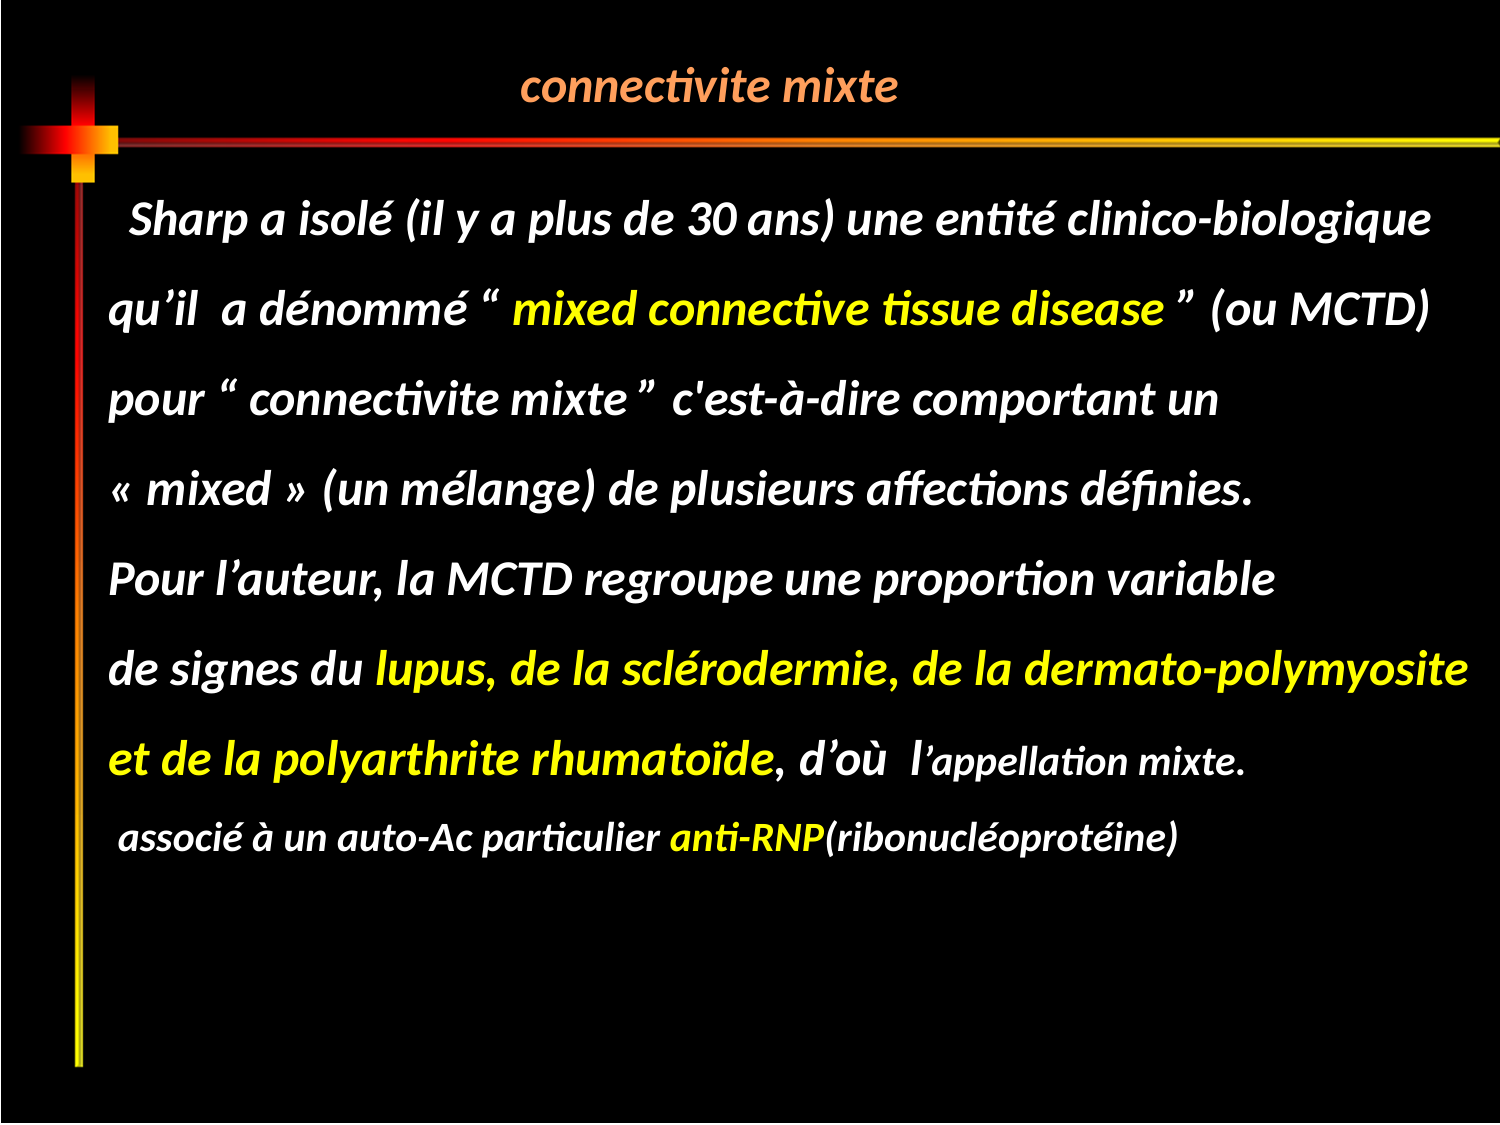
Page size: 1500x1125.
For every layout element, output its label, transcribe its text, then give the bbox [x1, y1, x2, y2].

picture [0, 0, 1500, 1125]
text_box connectivite mixte [506, 44, 926, 120]
text_box Sharp a isolé (il y a plus de 30 ans) une entité clinico-biologique qu’il a dénommé “ mixed connective tissue disease ” (ou MCTD) pour “ connectivite mixte ” c'est-à-dire comportant un « mixed » (un mélange) de plusieurs affections définies. Pour l’auteur, la MCTD regroupe une proportion variable de signes du lupus, de la sclérodermie, de la dermato-polymyosite et de la polyarthrite rhumatoïde, d’où l’appellation mixte. associé à un auto-Ac particulier anti-RNP(ribonucléoprotéine) [93, 147, 1500, 993]
